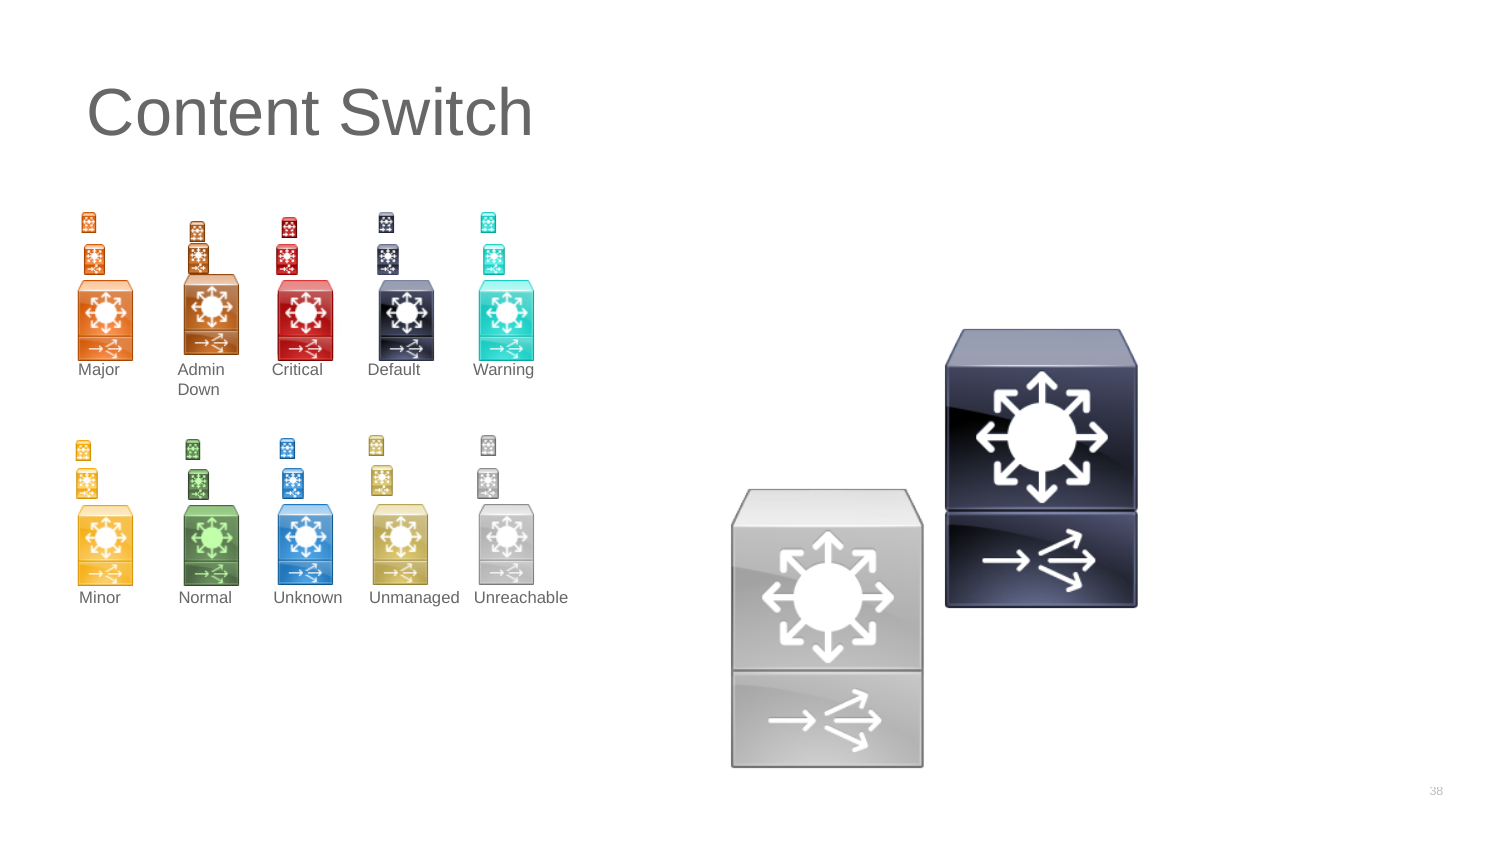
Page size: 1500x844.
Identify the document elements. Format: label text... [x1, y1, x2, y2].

picture [359, 503, 441, 585]
picture [376, 212, 398, 234]
picture [372, 244, 403, 275]
picture [73, 440, 95, 461]
picture [478, 212, 499, 234]
picture [265, 279, 346, 361]
picture [78, 244, 110, 275]
picture [270, 244, 302, 275]
picture [182, 439, 204, 461]
picture [366, 465, 398, 496]
picture [64, 279, 146, 361]
picture [64, 505, 146, 586]
picture [466, 279, 547, 361]
picture [667, 305, 1202, 787]
picture [466, 504, 547, 585]
picture [472, 467, 504, 499]
title Content Switch [71, 55, 1441, 176]
picture [71, 467, 102, 499]
picture [279, 216, 300, 238]
picture [366, 279, 448, 361]
picture [170, 221, 252, 355]
picture [78, 212, 100, 234]
picture [182, 468, 214, 500]
picture [265, 504, 346, 585]
picture [277, 467, 308, 499]
picture [366, 435, 388, 456]
picture [170, 505, 252, 586]
picture [477, 244, 509, 275]
picture [277, 438, 298, 460]
picture [478, 435, 499, 456]
